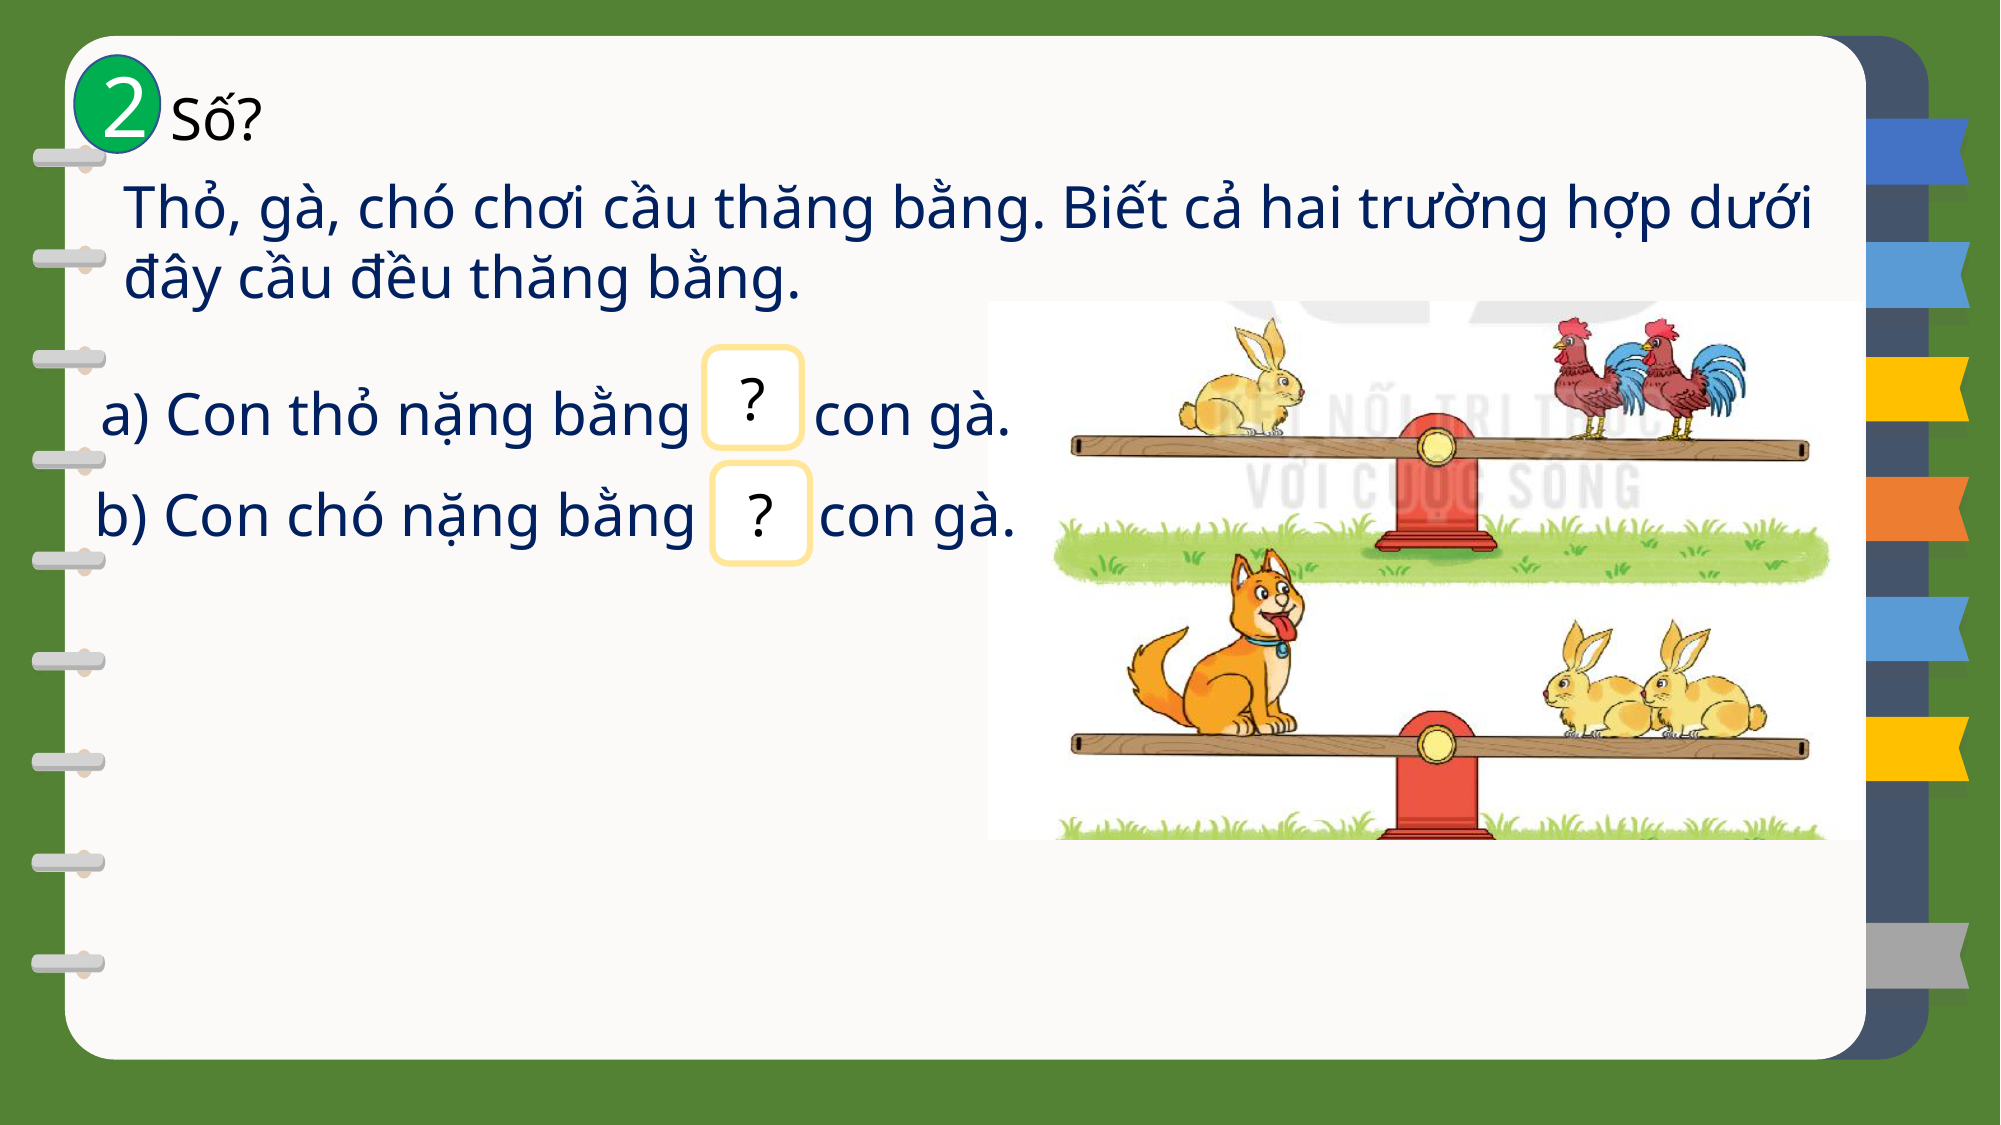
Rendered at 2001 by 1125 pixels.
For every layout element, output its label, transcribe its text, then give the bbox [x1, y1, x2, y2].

text_box Số? [155, 74, 367, 159]
text_box b) Con chó nặng bằng con gà. [79, 470, 713, 556]
text_box 2 [73, 54, 155, 154]
picture [988, 301, 1863, 840]
text_box ? [703, 346, 803, 449]
text_box b) Con chó nặng bằng con gà. [809, 470, 988, 556]
text_box a) Con thỏ nặng bằng con gà. [85, 369, 988, 455]
text_box ? [711, 461, 811, 565]
text_box Thỏ, gà, chó chơi cầu thăng bằng. Biết cả hai trường hợp dưới đây cầu đều thăng bằng. [109, 162, 1862, 318]
